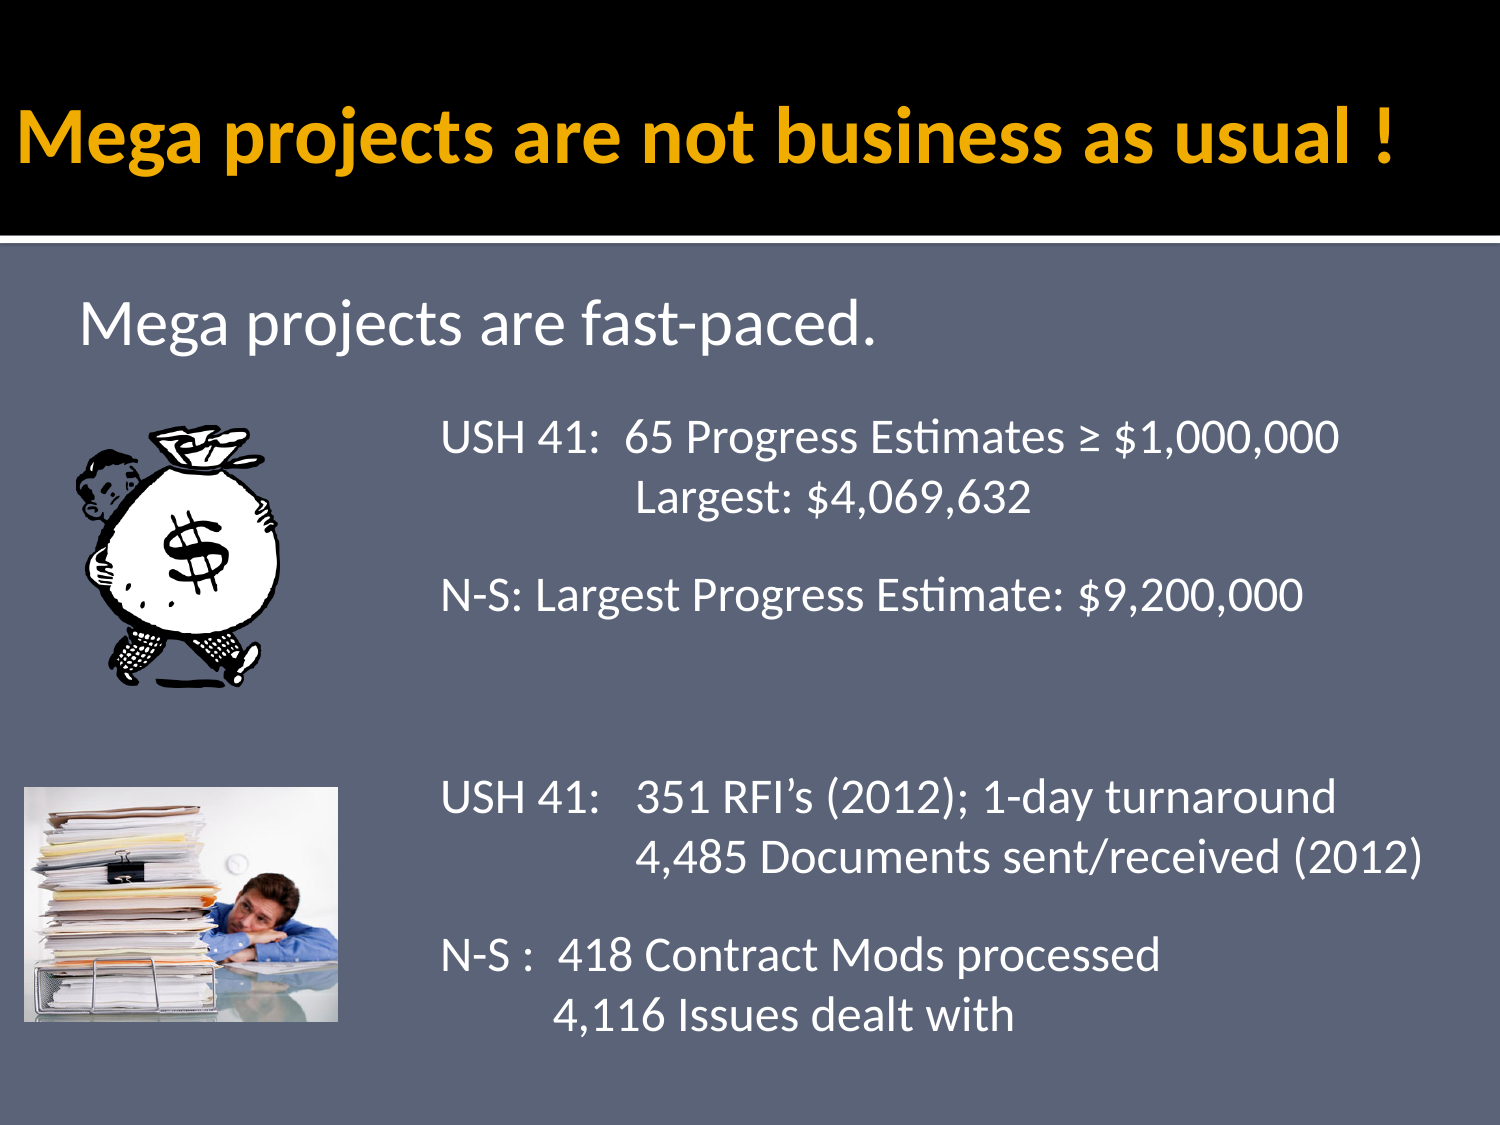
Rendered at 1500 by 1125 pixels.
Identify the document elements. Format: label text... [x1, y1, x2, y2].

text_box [74, 395, 1500, 688]
title Mega projects are not business as usual ! [0, 37, 1500, 225]
list Mega projects are fast-paced. [50, 263, 1175, 375]
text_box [24, 754, 1463, 1050]
